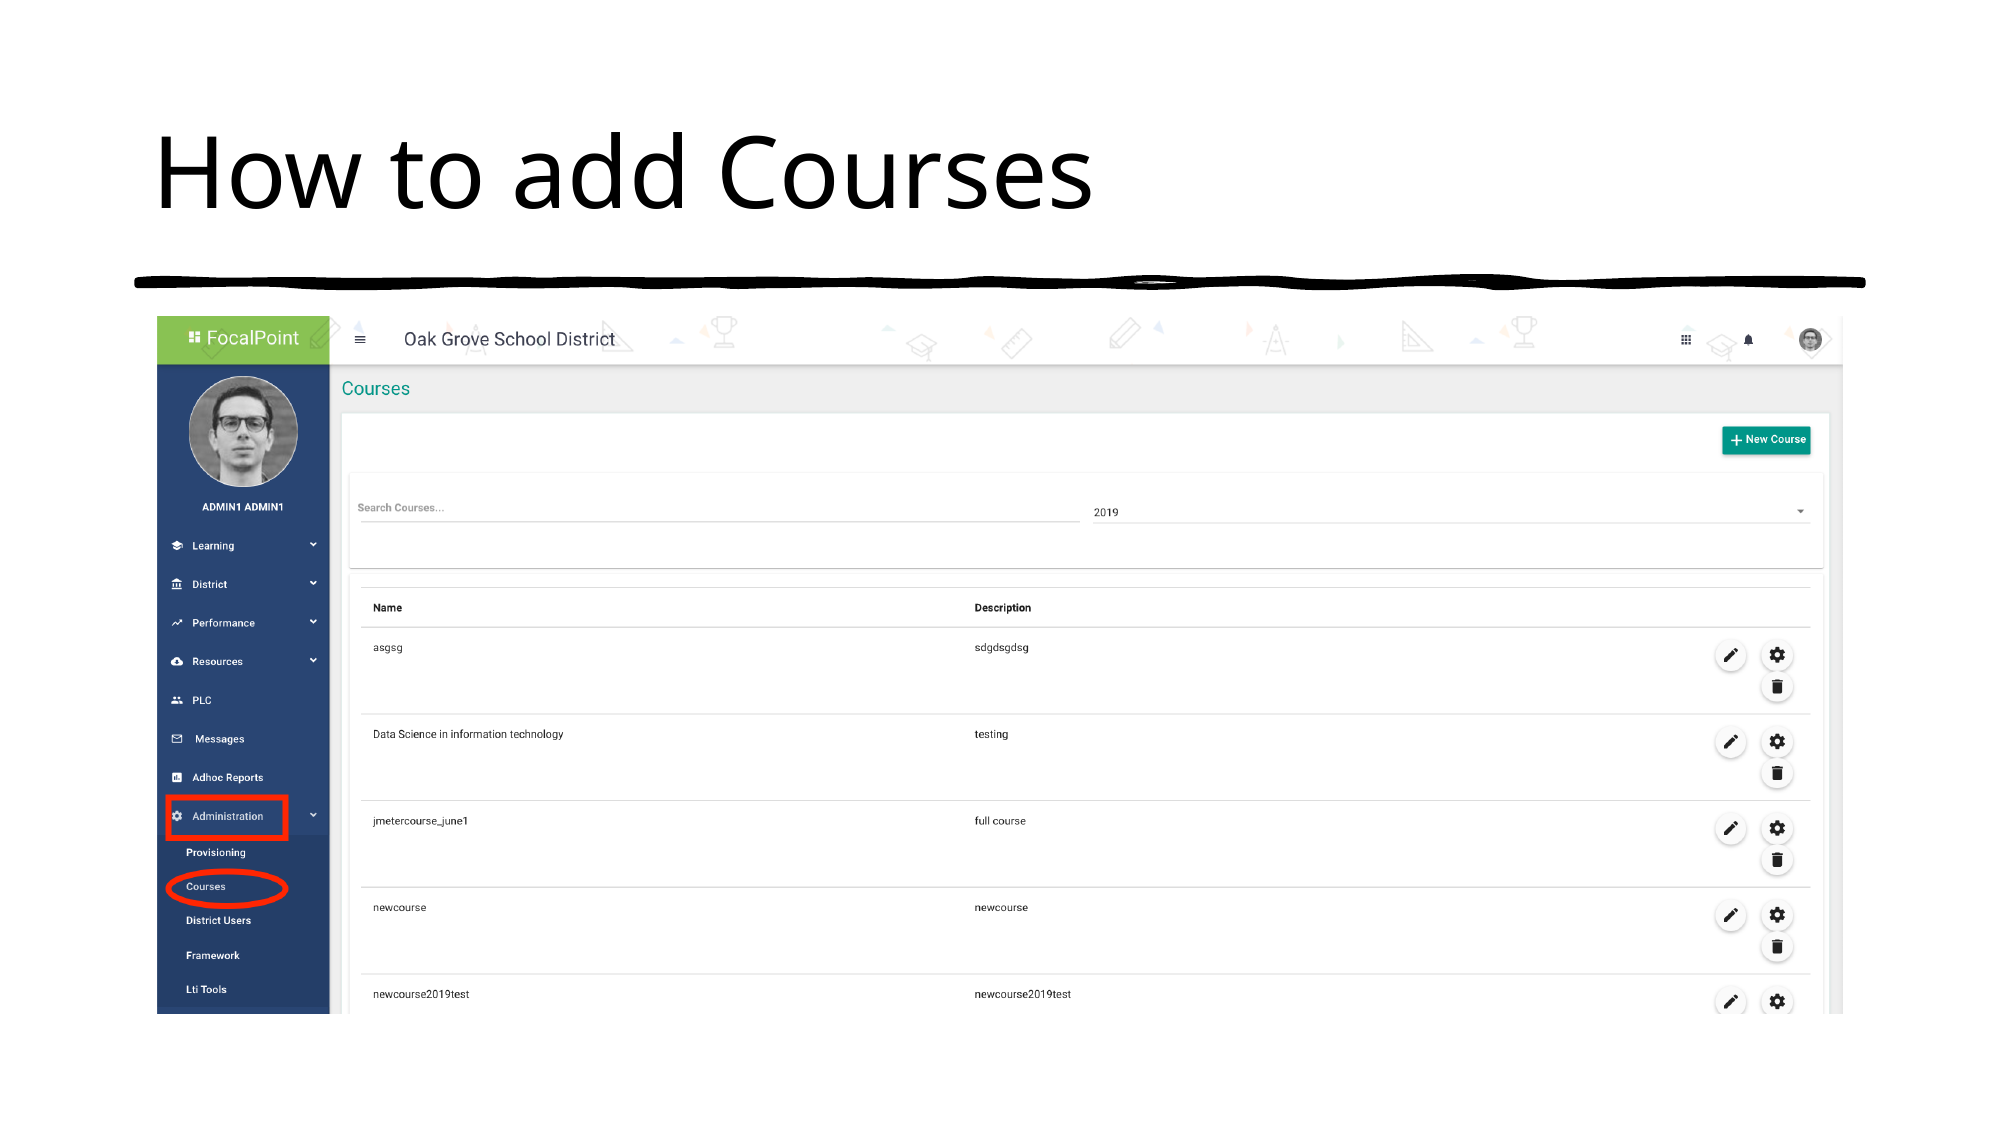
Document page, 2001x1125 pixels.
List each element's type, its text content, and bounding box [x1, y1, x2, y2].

title How to add Courses [137, 59, 1863, 278]
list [157, 316, 1843, 1015]
